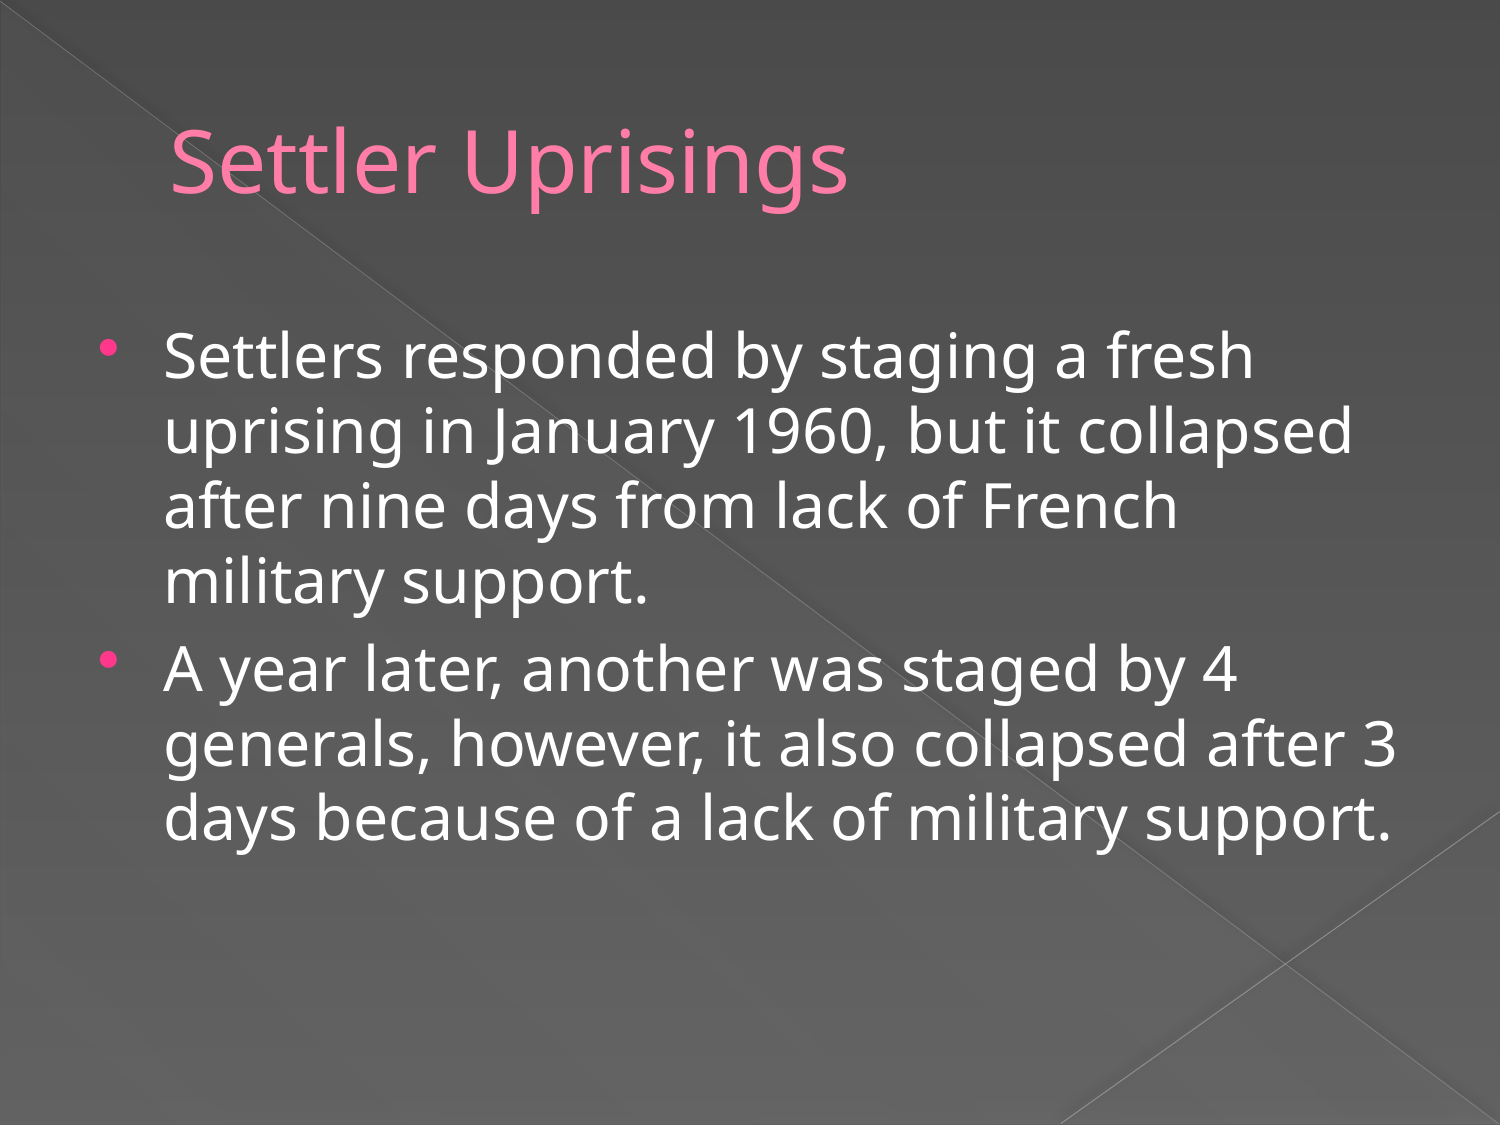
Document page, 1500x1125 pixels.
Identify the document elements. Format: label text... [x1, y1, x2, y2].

title Settler Uprisings [75, 43, 1425, 274]
list Settlers responded by staging a fresh uprising in January 1960, but it collapsed after nine days from lack of French military support. A year later, another was staged by 4 generals, however, it also collapsed after 3 days because of a lack of military support. [75, 308, 1425, 1059]
